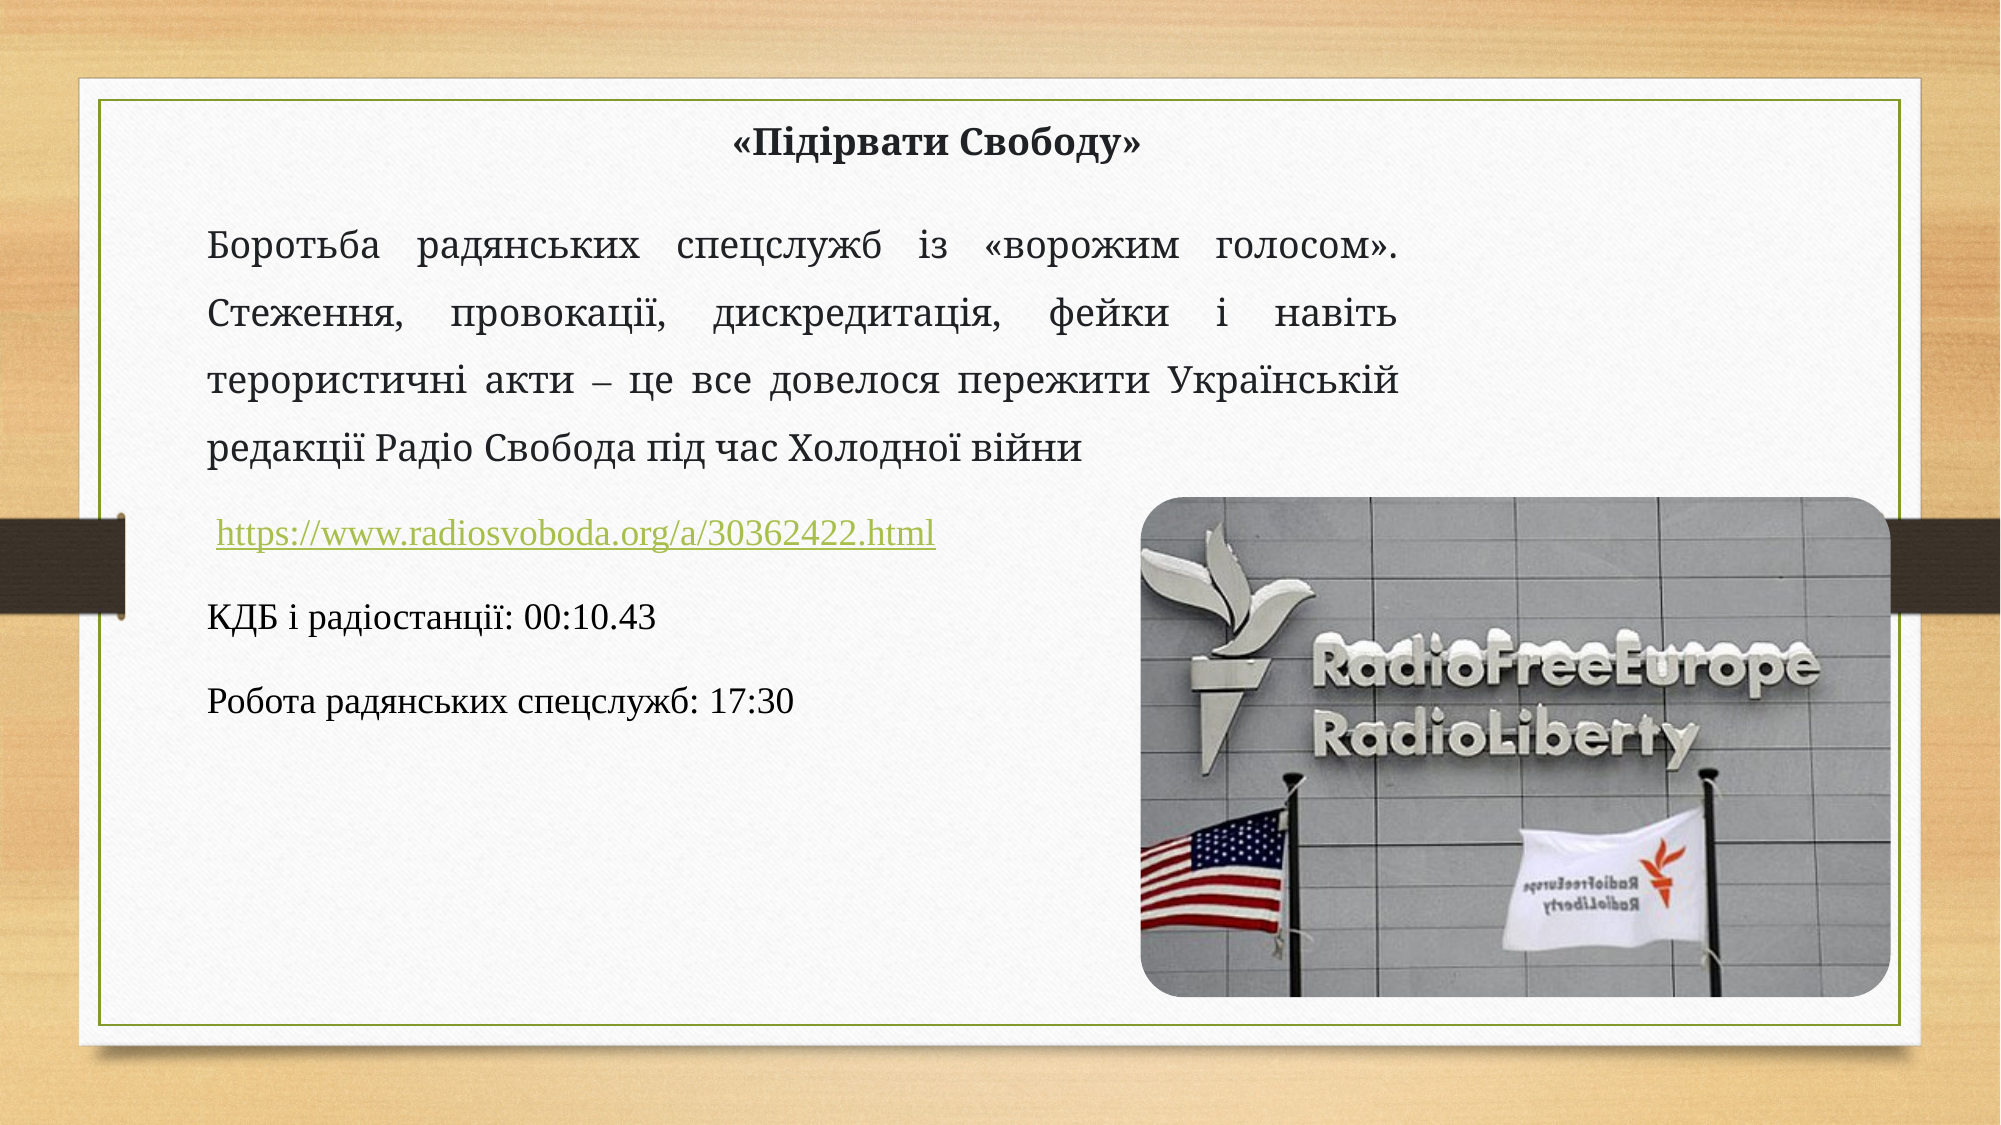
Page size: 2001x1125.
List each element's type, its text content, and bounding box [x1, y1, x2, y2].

picture [0, 0, 2001, 1125]
text_box Боротьба радянських спецслужб із «ворожим голосом». Стеження, провокації, дискредитація, фейки і навіть терористичні акти ‒ це все довелося пережити Українській редакції Радіо Свобода під час Холодної війни https://www.radiosvoboda.org/a/30362422.html КДБ і радіостанції: 00:10.43 Робота радянських спецслужб: 17:30 [192, 191, 1414, 729]
text_box «Підірвати Свободу» [717, 110, 1721, 170]
